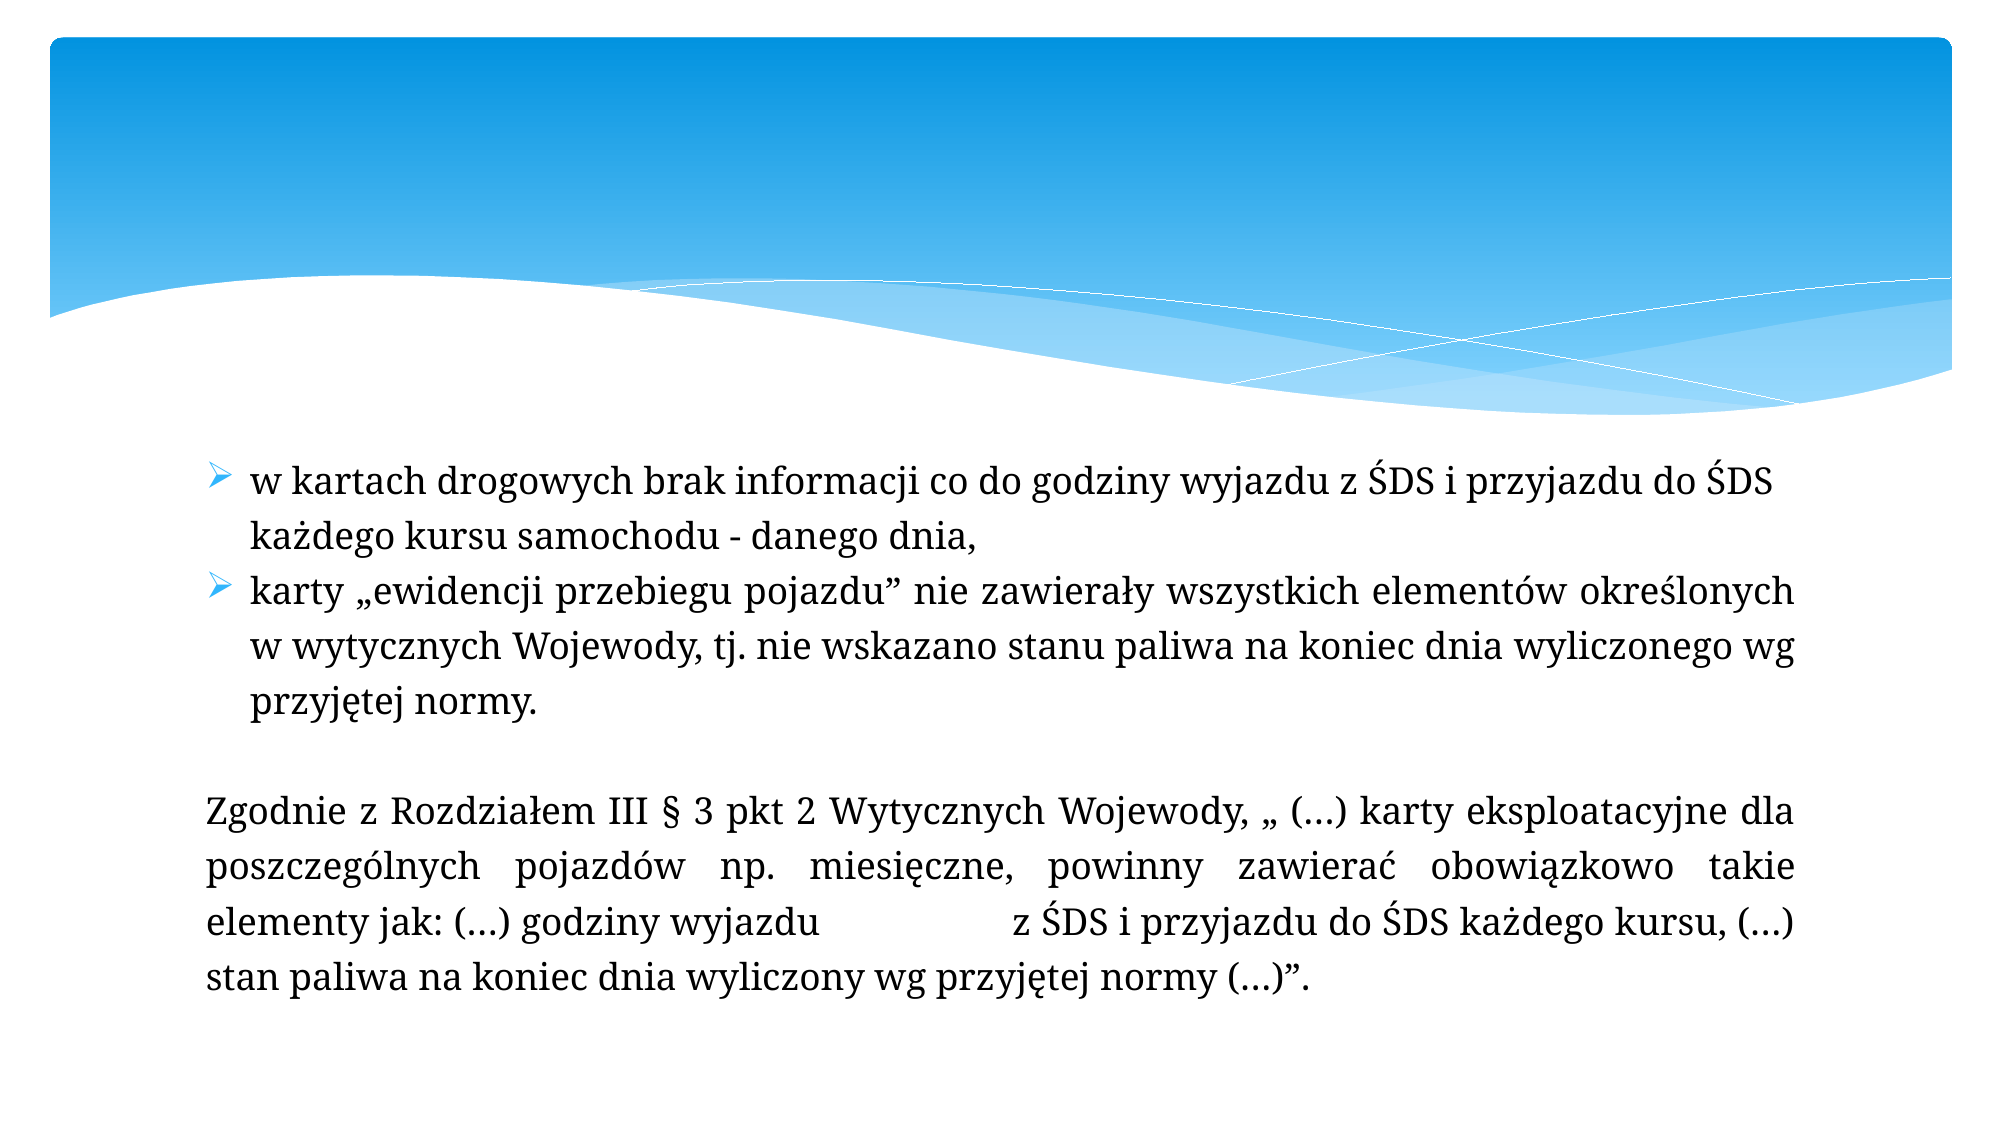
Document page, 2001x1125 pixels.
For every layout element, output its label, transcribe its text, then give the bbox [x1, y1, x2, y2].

list w kartach drogowych brak informacji co do godziny wyjazdu z ŚDS i przyjazdu do ŚDS każdego kursu samochodu - danego dnia, karty „ewidencji przebiegu pojazdu” nie zawierały wszystkich elementów określonych w wytycznych Wojewody, tj. nie wskazano stanu paliwa na koniec dnia wyliczonego wg przyjętej normy. Zgodnie z Rozdziałem III § 3 pkt 2 Wytycznych Wojewody, „ (…) karty eksploatacyjne dla poszczególnych pojazdów np. miesięczne, powinny zawierać obowiązkowo takie elementy jak: (…) godziny wyjazdu z ŚDS i przyjazdu do ŚDS każdego kursu, (…) stan paliwa na koniec dnia wyliczony wg przyjętej normy (…)”. [190, 438, 1812, 1005]
